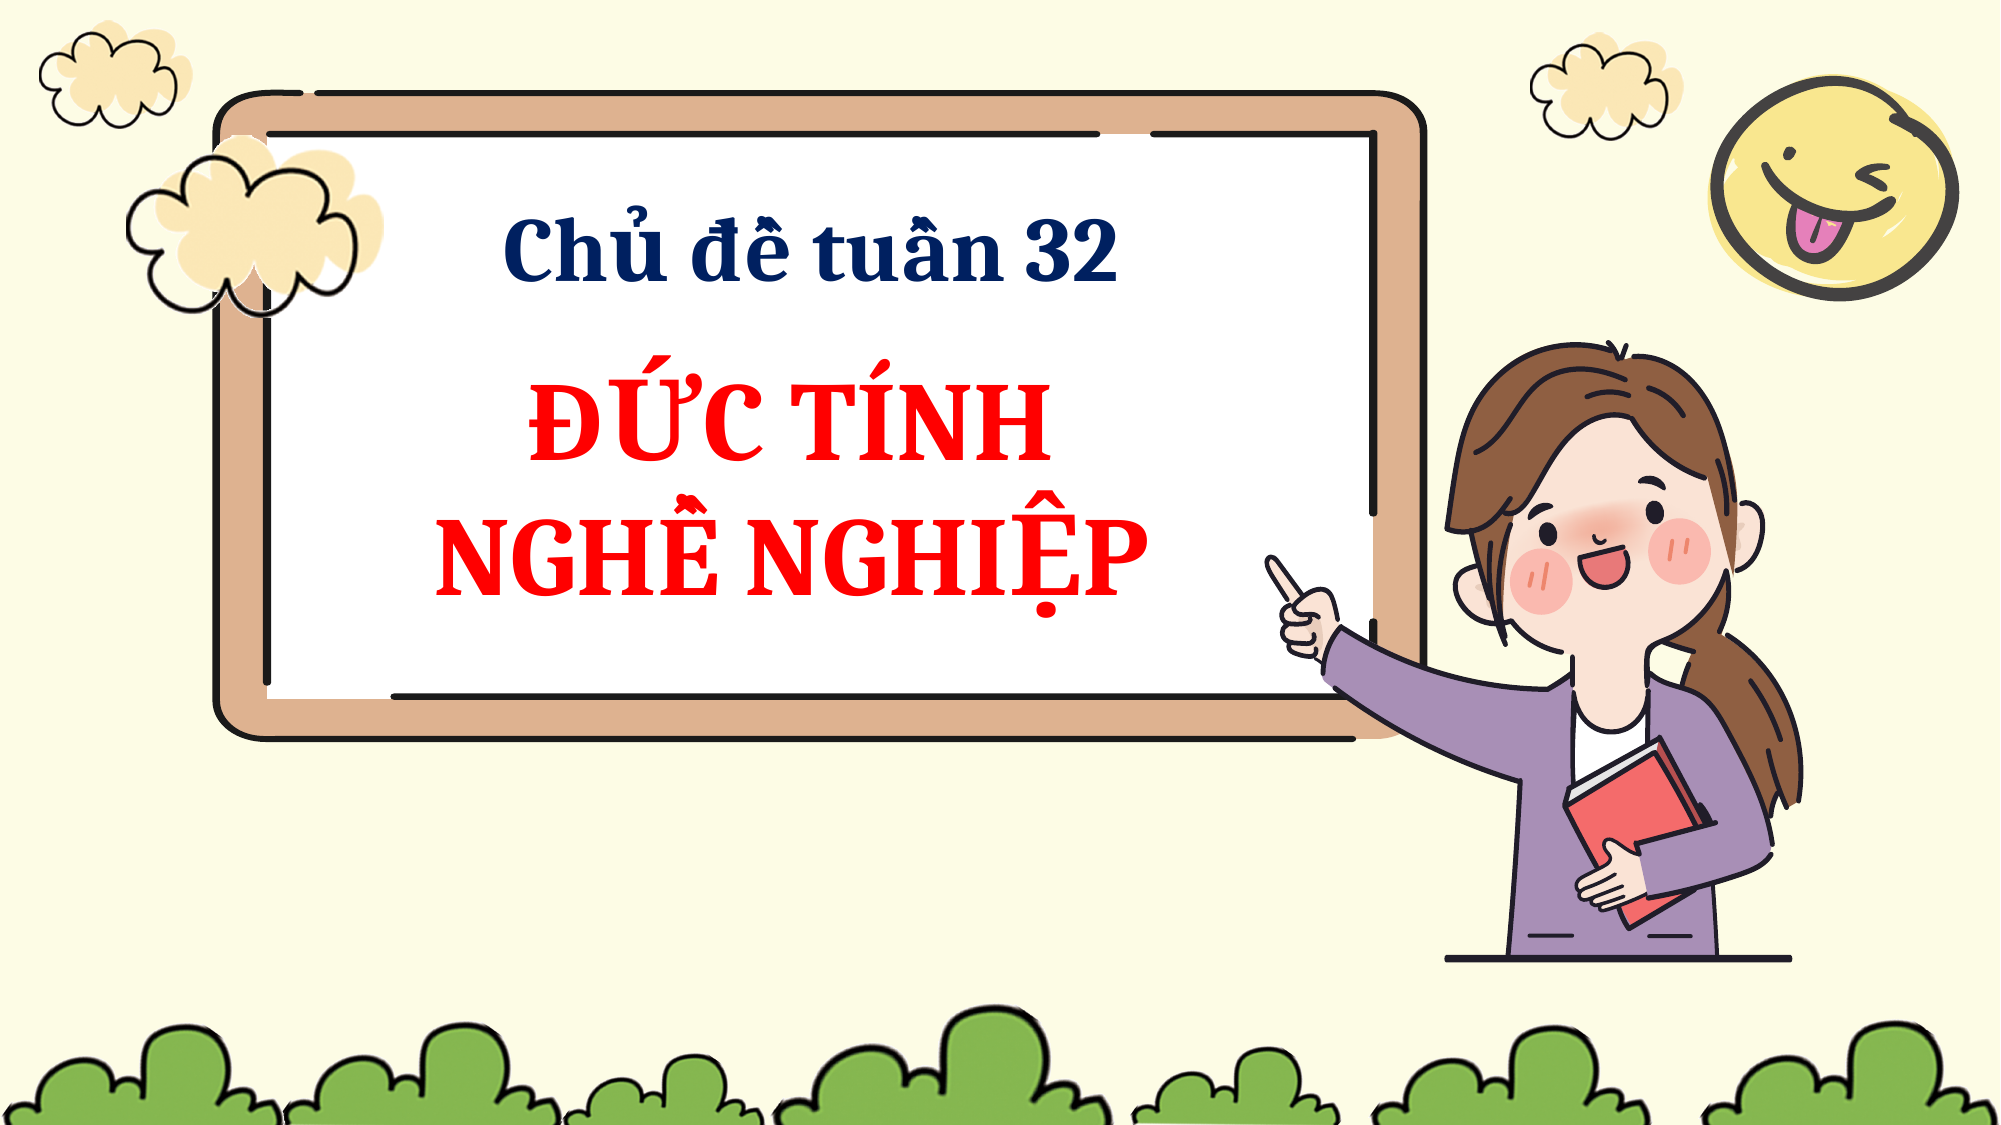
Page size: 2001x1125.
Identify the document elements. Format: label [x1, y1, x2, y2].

picture [126, 135, 384, 318]
picture [39, 20, 193, 129]
text_box [212, 89, 1428, 743]
text_box [1704, 68, 1961, 308]
text_box [1264, 339, 1804, 963]
text_box [0, 1002, 2000, 1125]
picture [1530, 32, 1684, 141]
